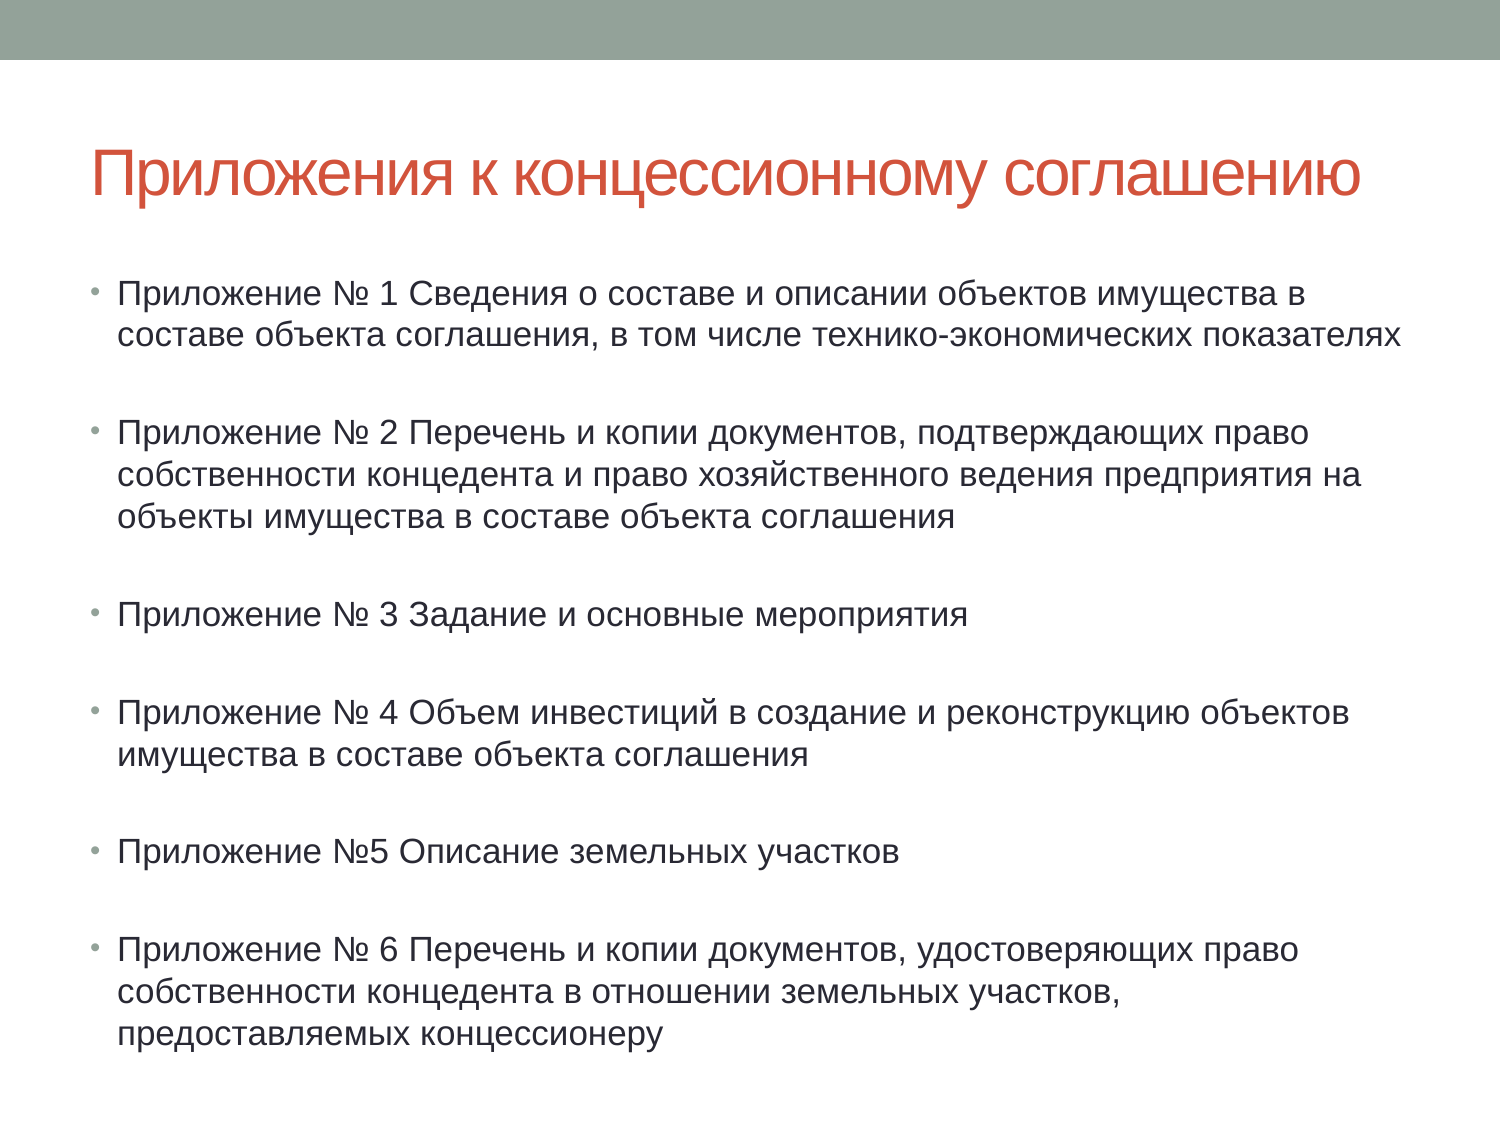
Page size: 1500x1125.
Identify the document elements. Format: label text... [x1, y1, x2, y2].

title Приложения к концессионному соглашению [75, 87, 1425, 250]
list Приложение № 1 Сведения о составе и описании объектов имущества в составе объекта соглашения, в том числе технико-экономических показателях Приложение № 2 Перечень и копии документов, подтверждающих право собственности концедента и право хозяйственного ведения предприятия на объекты имущества в составе объекта соглашения Приложение № 3 Задание и основные мероприятия Приложение № 4 Объем инвестиций в создание и реконструкцию объектов имущества в составе объекта соглашения Приложение №5 Описание земельных участков Приложение № 6 Перечень и копии документов, удостоверяющих право собственности концедента в отношении земельных участков, предоставляемых концессионеру [75, 262, 1425, 1063]
